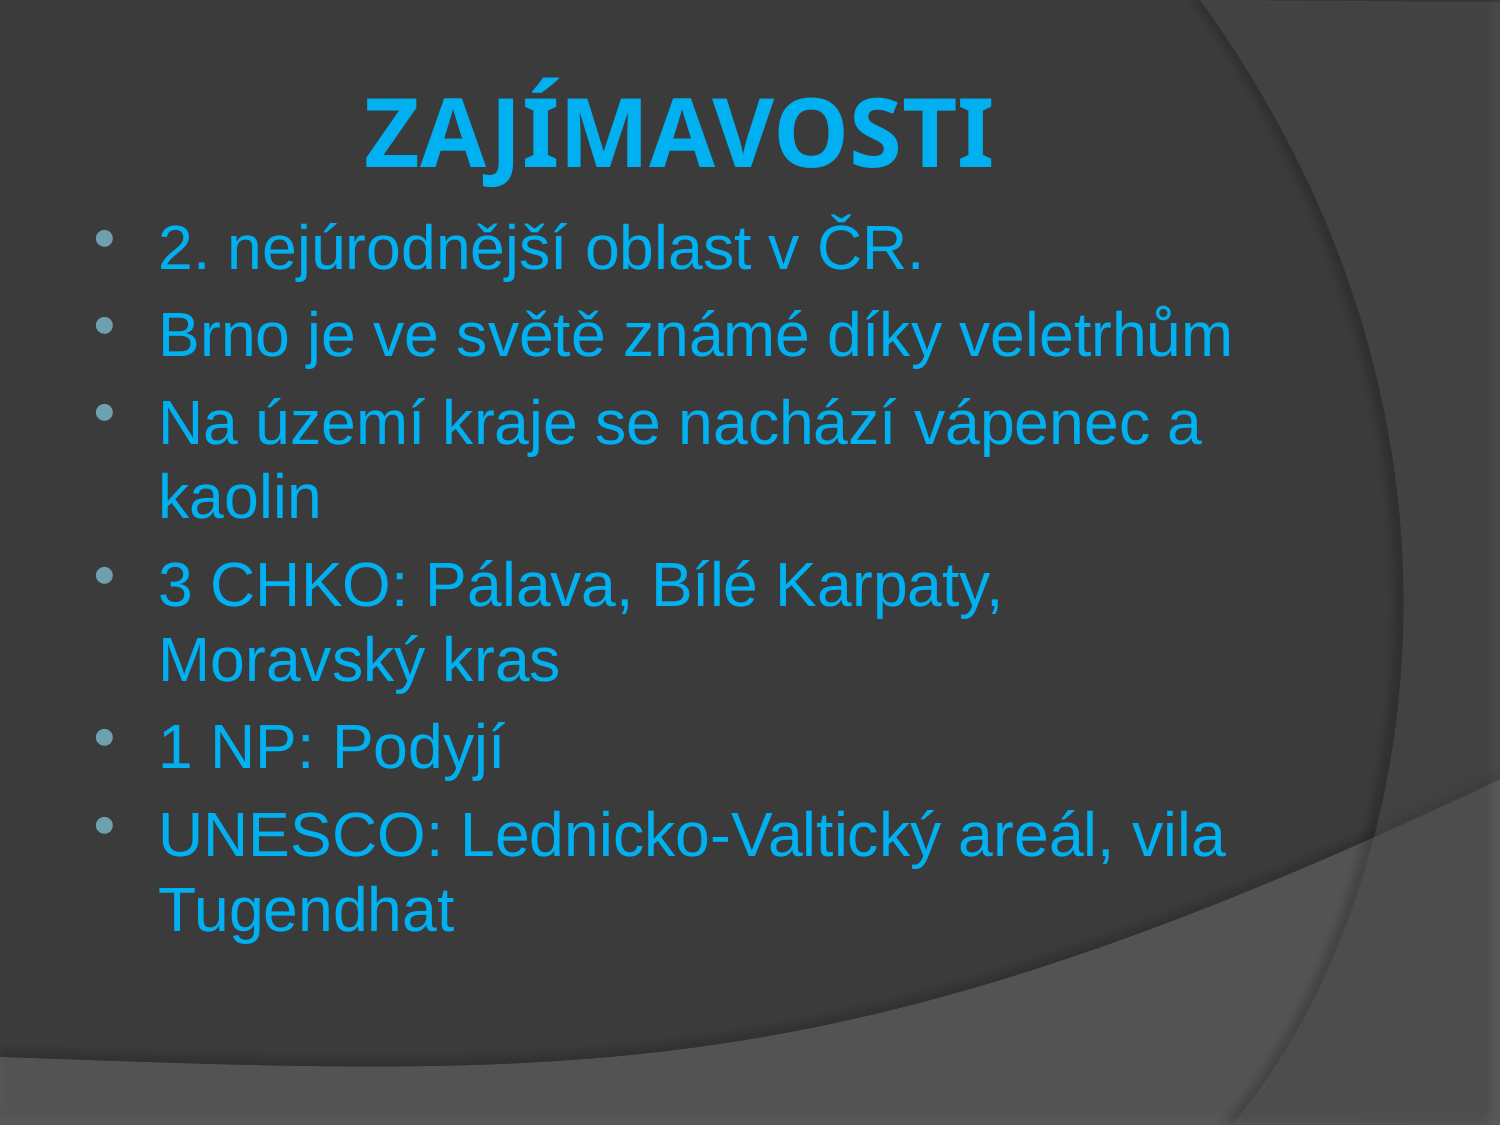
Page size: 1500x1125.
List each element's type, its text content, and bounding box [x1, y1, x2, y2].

title ZAJÍMAVOSTI [81, 70, 1360, 188]
list 2. nejúrodnější oblast v ČR. Brno je ve světě známé díky veletrhům Na území kraje se nachází vápenec a kaolin 3 CHKO: Pálava, Bílé Karpaty, Moravský kras 1 NP: Podyjí UNESCO: Lednicko-Valtický areál, vila Tugendhat [74, 198, 1301, 1006]
